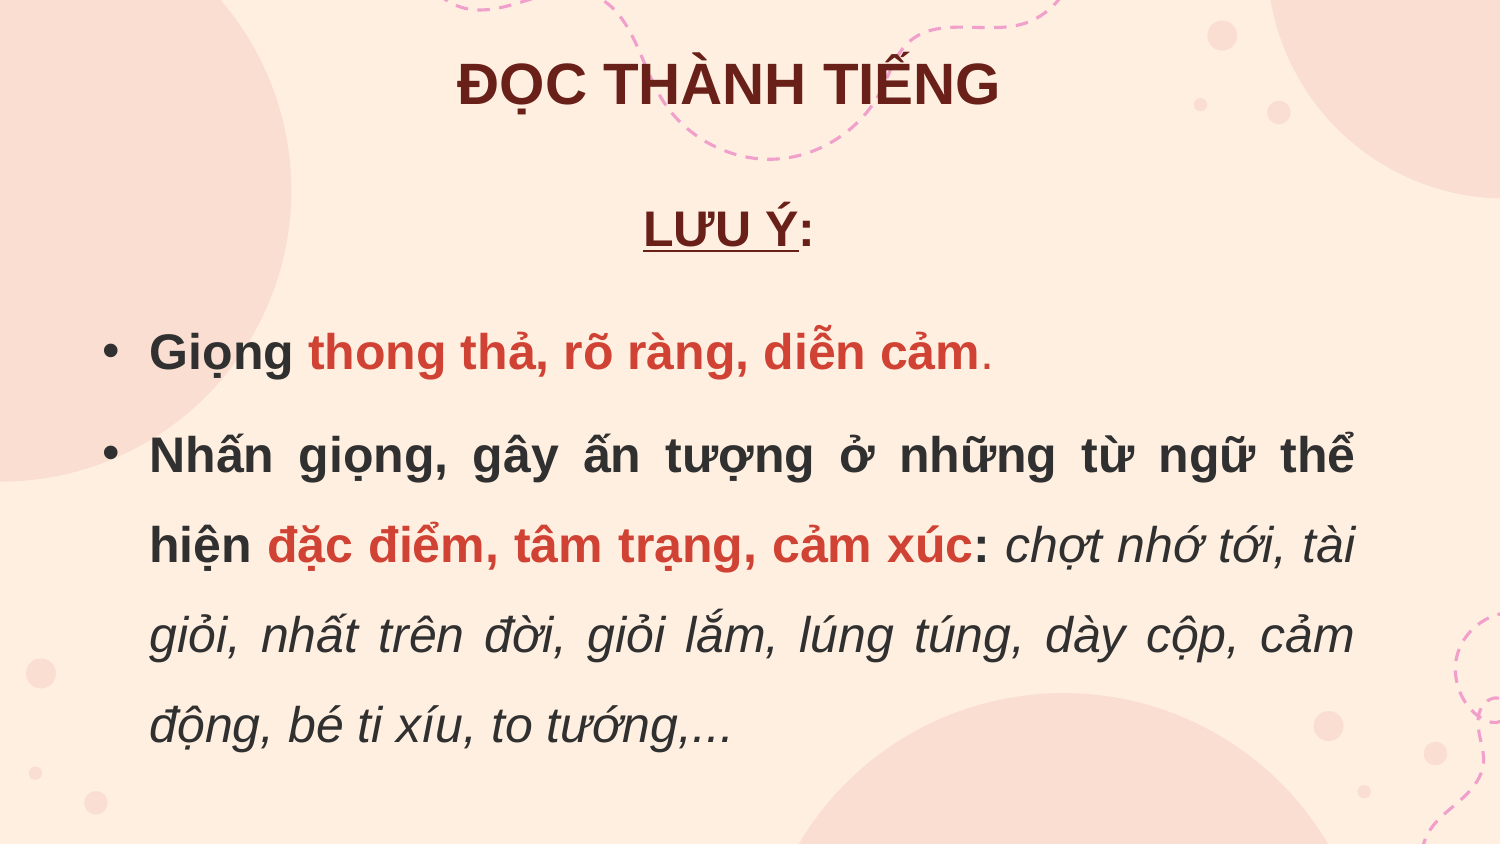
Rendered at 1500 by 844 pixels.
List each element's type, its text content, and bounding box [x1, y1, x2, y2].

text_box LƯU Ý: [189, 181, 1270, 279]
subtitle Giọng thong thả, rõ ràng, diễn cảm. Nhấn giọng, gây ấn tượng ở những từ ngữ thể hiện đặc điểm, tâm trạng, cảm xúc: chợt nhớ tới, tài giỏi, nhất trên đời, giỏi lắm, lúng túng, dày cộp, cảm động, bé ti xíu, to tướng,... [87, 275, 1371, 518]
title ĐỌC THÀNH TIẾNG [189, 30, 1270, 163]
